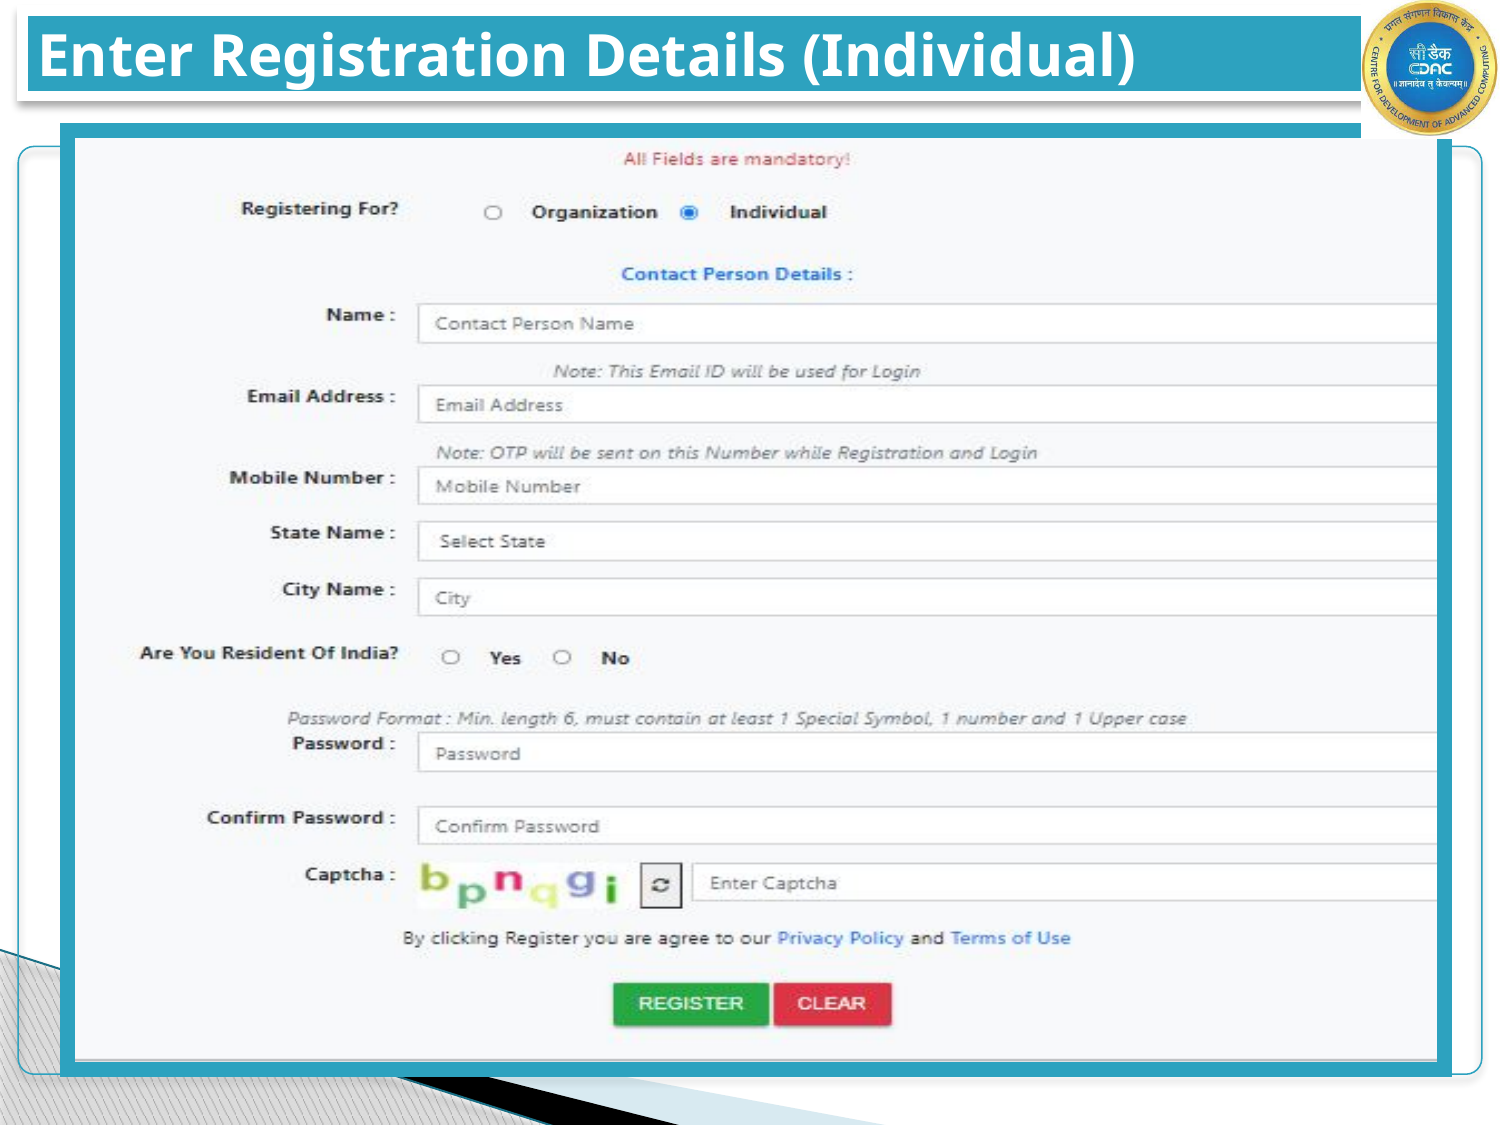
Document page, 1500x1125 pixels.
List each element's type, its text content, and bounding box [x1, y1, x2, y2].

title Enter Registration Details (Individual) [17, 5, 1356, 101]
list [74, 137, 1438, 1063]
picture [1361, 0, 1500, 139]
